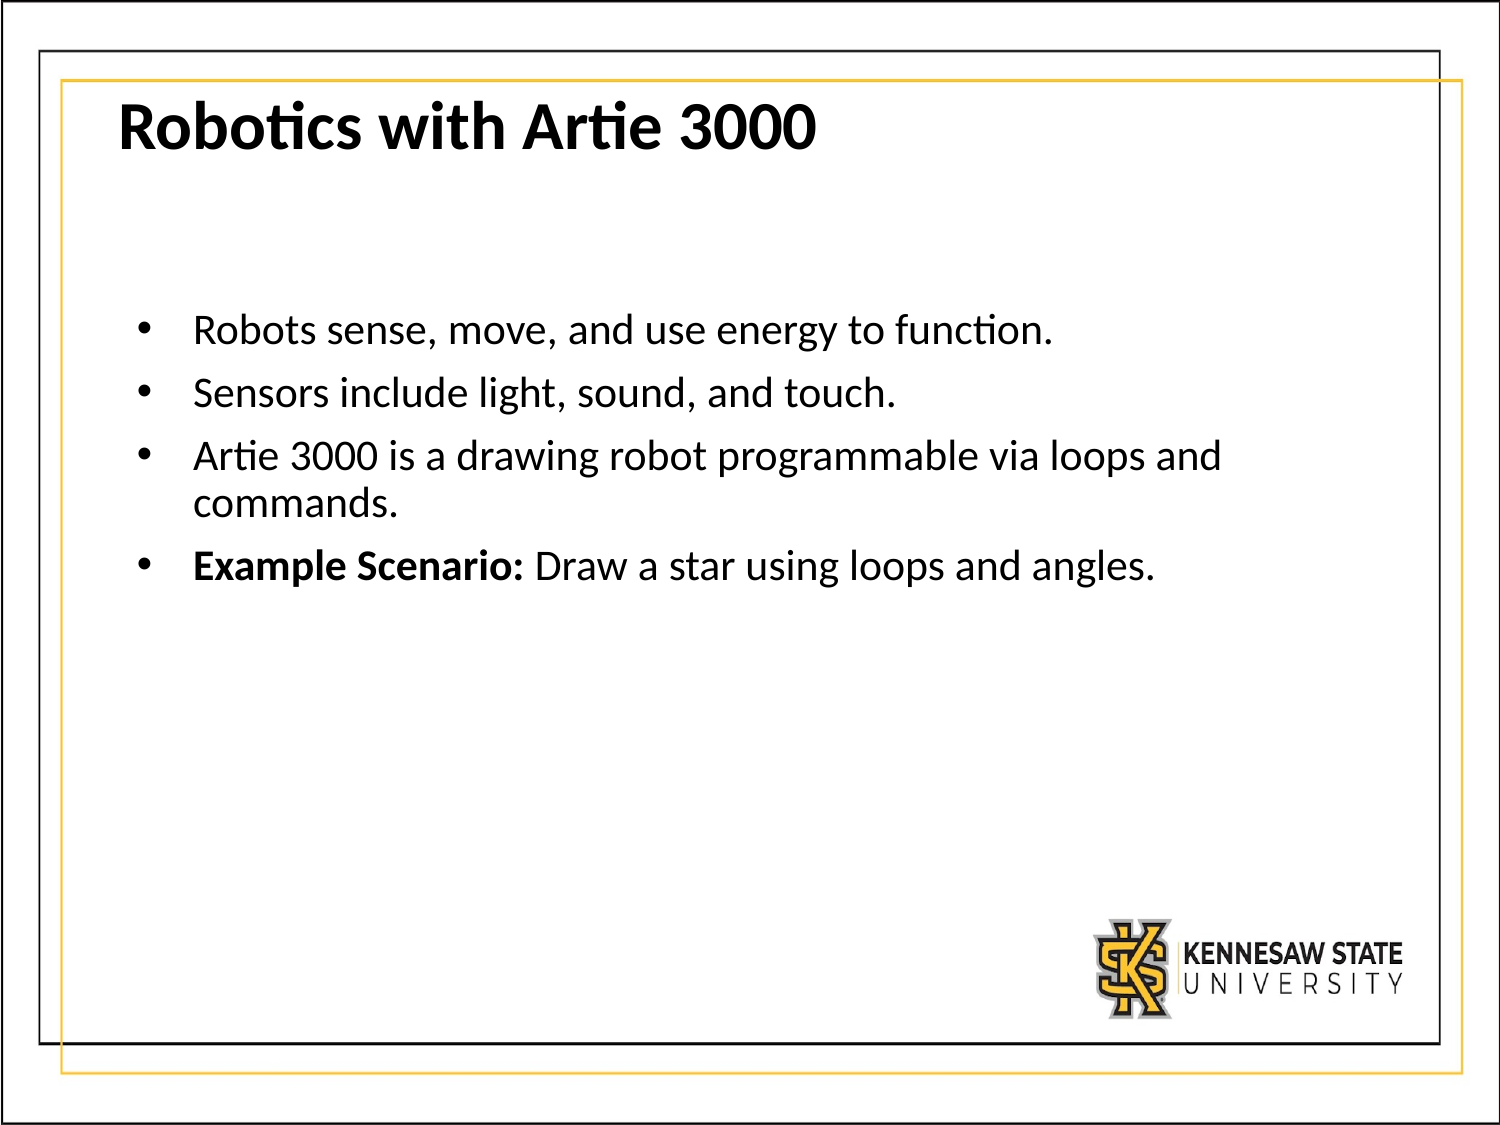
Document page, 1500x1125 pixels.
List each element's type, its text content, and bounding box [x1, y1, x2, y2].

title Robotics with Artie 3000 [103, 59, 1397, 278]
picture [0, 0, 1500, 1125]
list Robots sense, move, and use energy to function. Sensors include light, sound, and touch. Artie 3000 is a drawing robot programmable via loops and commands. Example Scenario: Draw a star using loops and angles. [103, 299, 1397, 1014]
